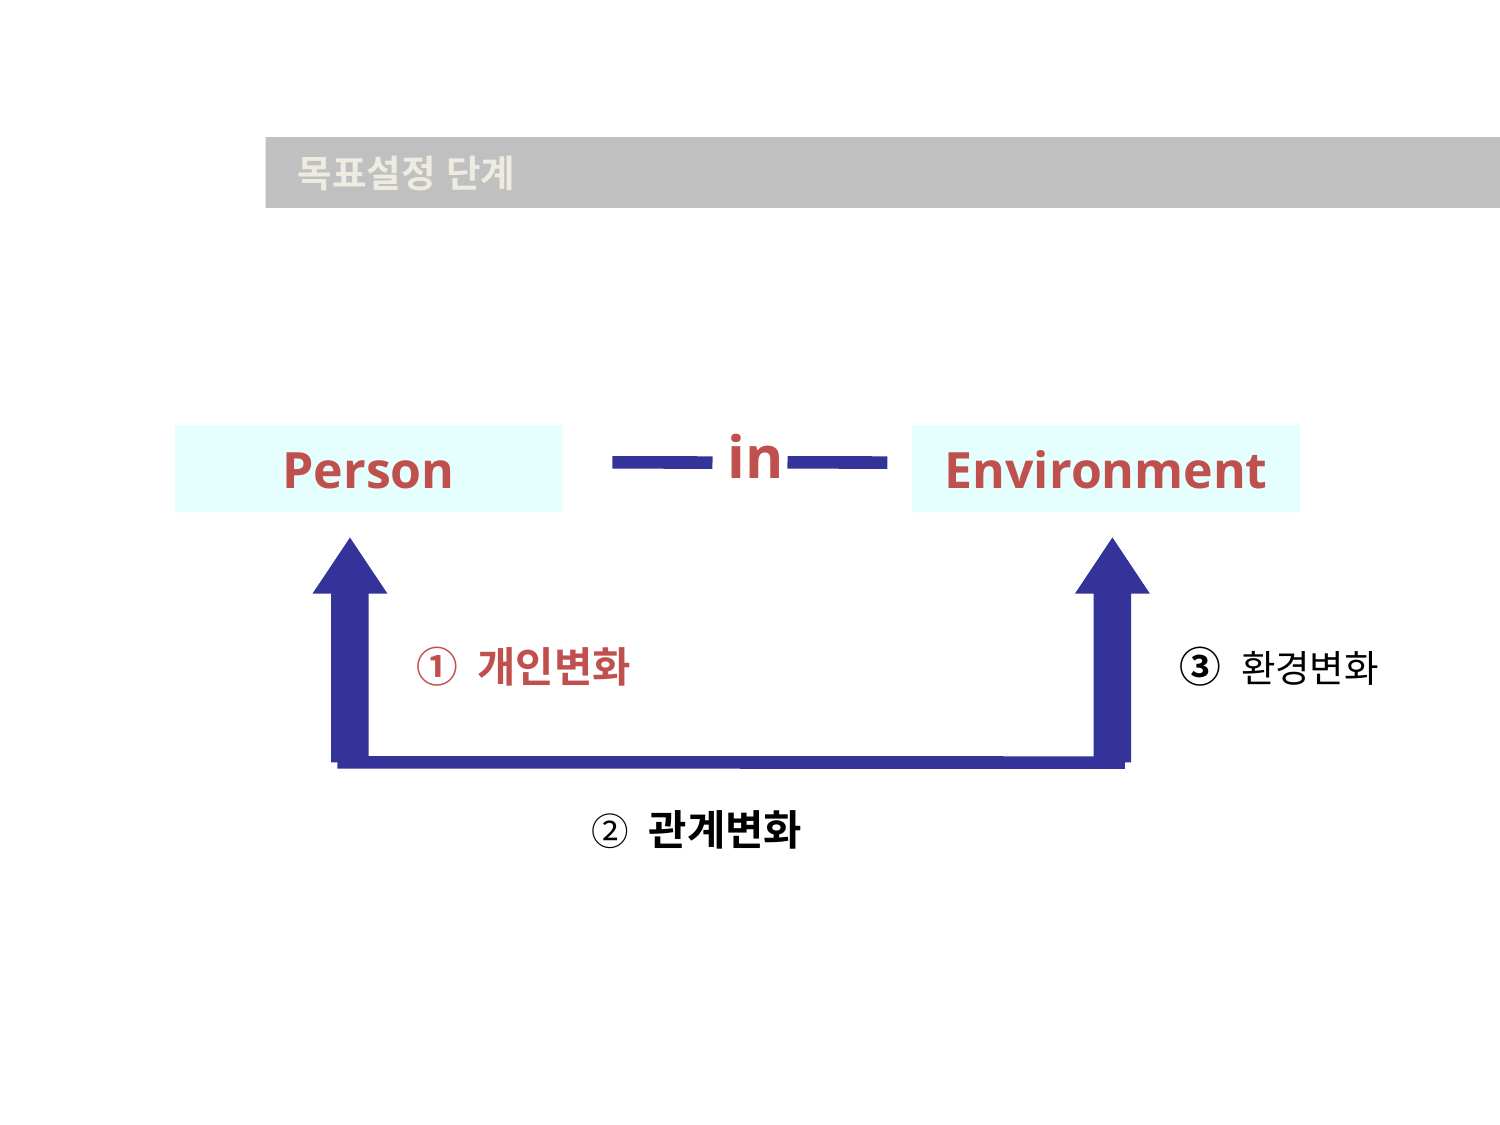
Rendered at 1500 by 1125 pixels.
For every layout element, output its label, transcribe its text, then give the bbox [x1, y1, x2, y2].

text_box ③ 환경변화 [1164, 633, 1394, 699]
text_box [312, 537, 1151, 763]
text_box in [712, 412, 809, 498]
text_box 목표설정 단계 [265, 137, 1500, 208]
text_box Environment [912, 424, 1300, 513]
text_box Person [174, 424, 563, 513]
text_box ② 관계변화 [576, 796, 818, 862]
